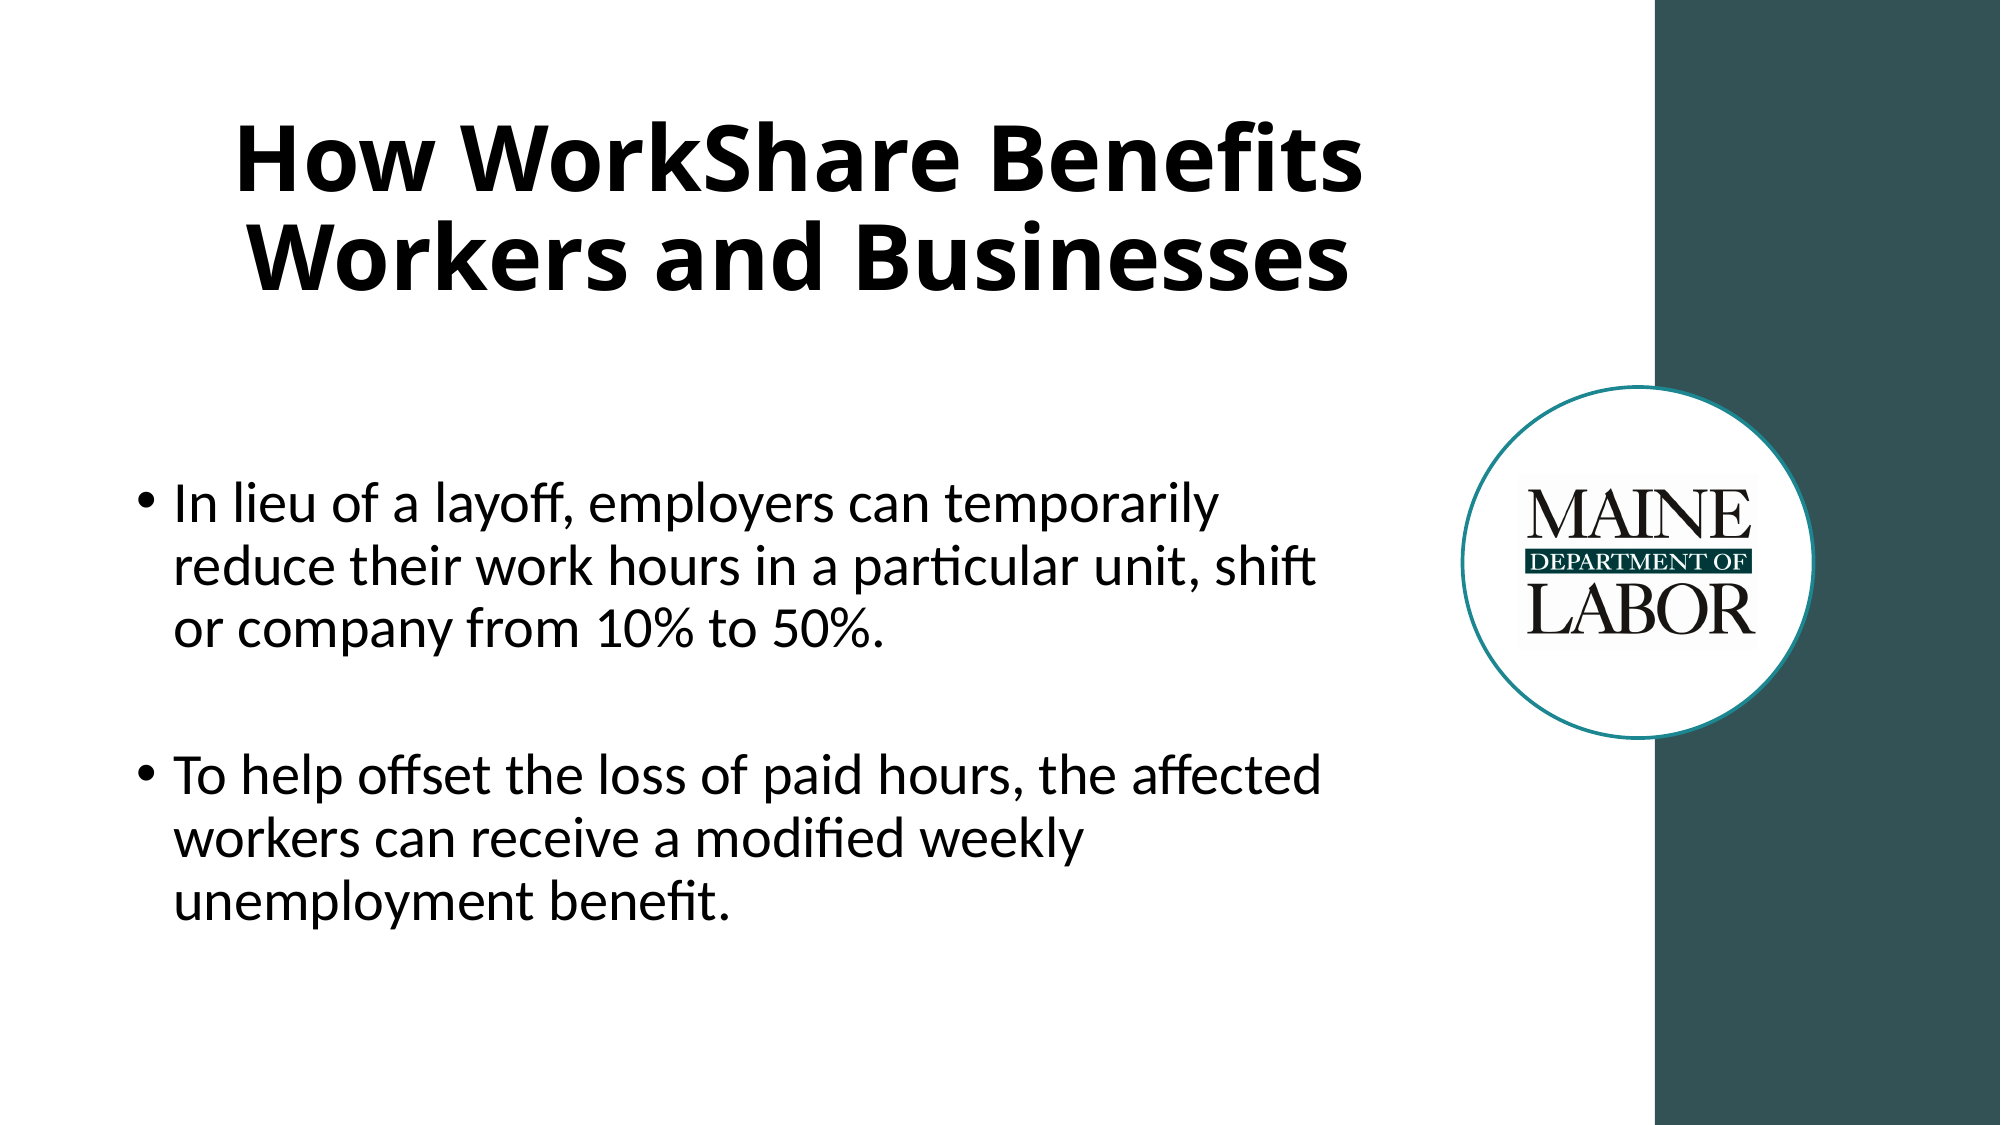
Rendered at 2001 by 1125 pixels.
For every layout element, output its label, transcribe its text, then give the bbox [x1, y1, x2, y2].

title How WorkShare Benefits Workers and Businesses [186, 102, 1413, 321]
picture [1518, 474, 1758, 651]
list In lieu of a layoff, employers can temporarily reduce their work hours in a particular unit, shift or company from 10% to 50%. To help offset the loss of paid hours, the affected workers can receive a modified weekly unemployment benefit. [120, 373, 1363, 1086]
text_box [1461, 385, 1815, 740]
text_box [1654, 0, 2000, 1125]
